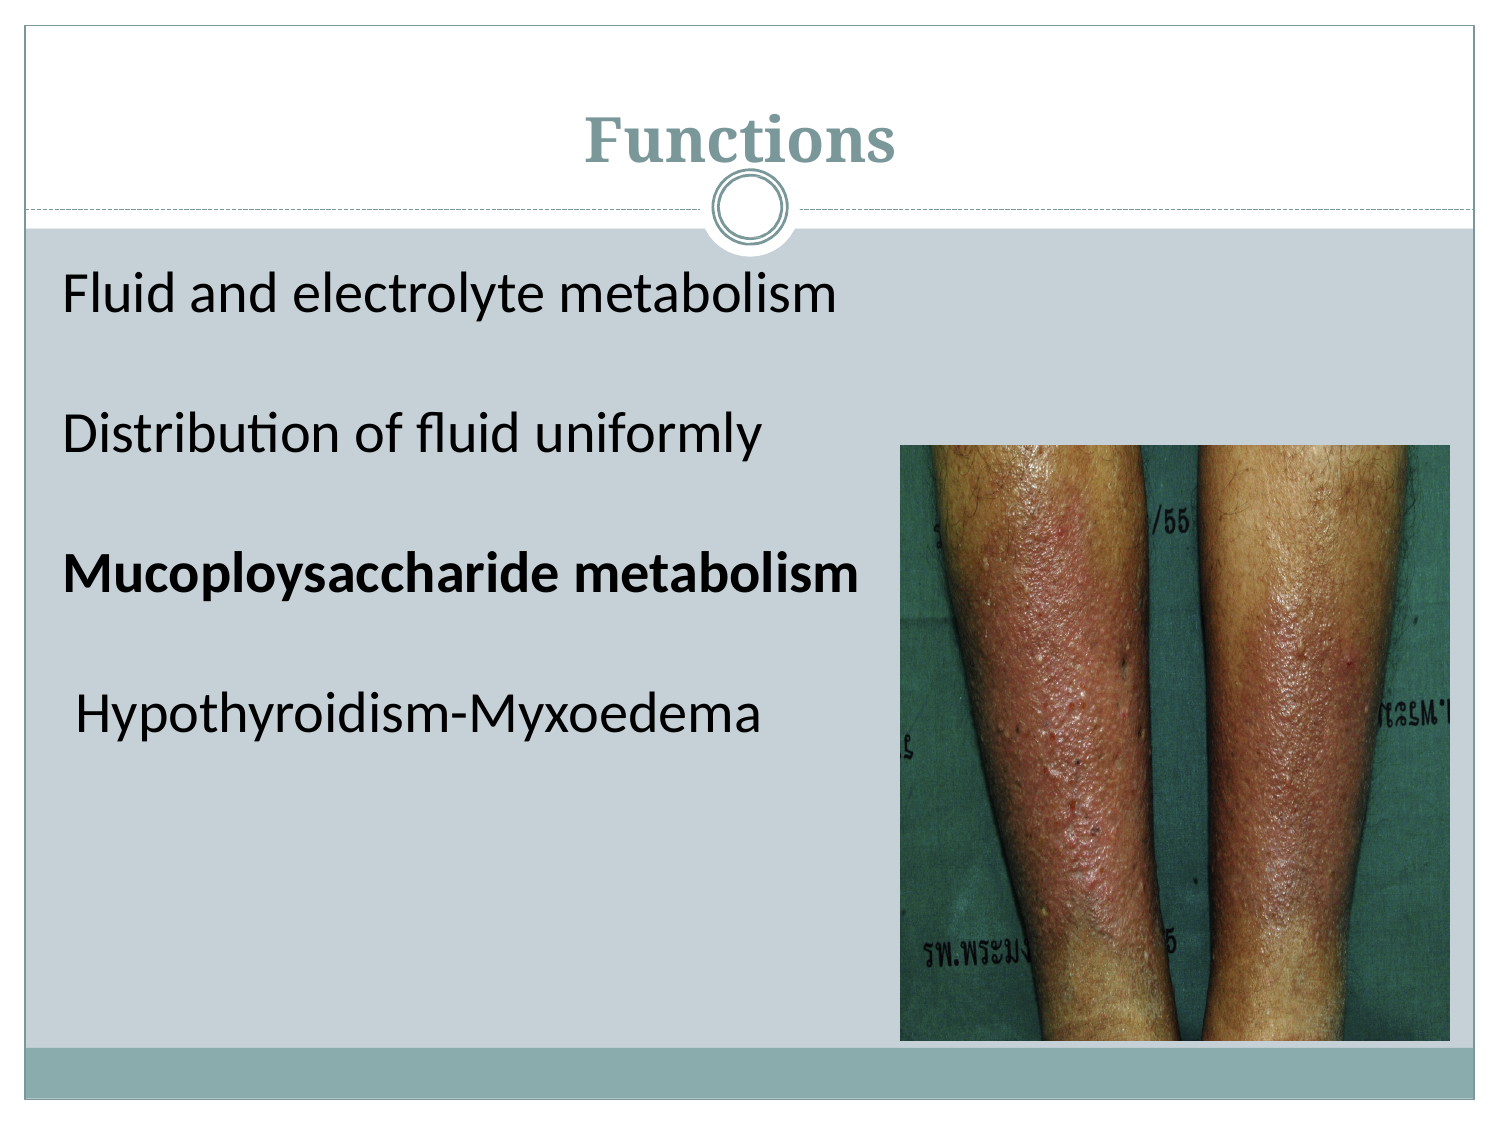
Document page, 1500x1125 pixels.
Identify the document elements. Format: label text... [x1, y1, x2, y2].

picture [899, 445, 1451, 1041]
list Fluid and electrolyte metabolism Distribution of fluid uniformly Mucoploysaccharide metabolism Hypothyroidism-Myxoedema [62, 254, 1438, 820]
title Functions [137, 99, 1345, 176]
